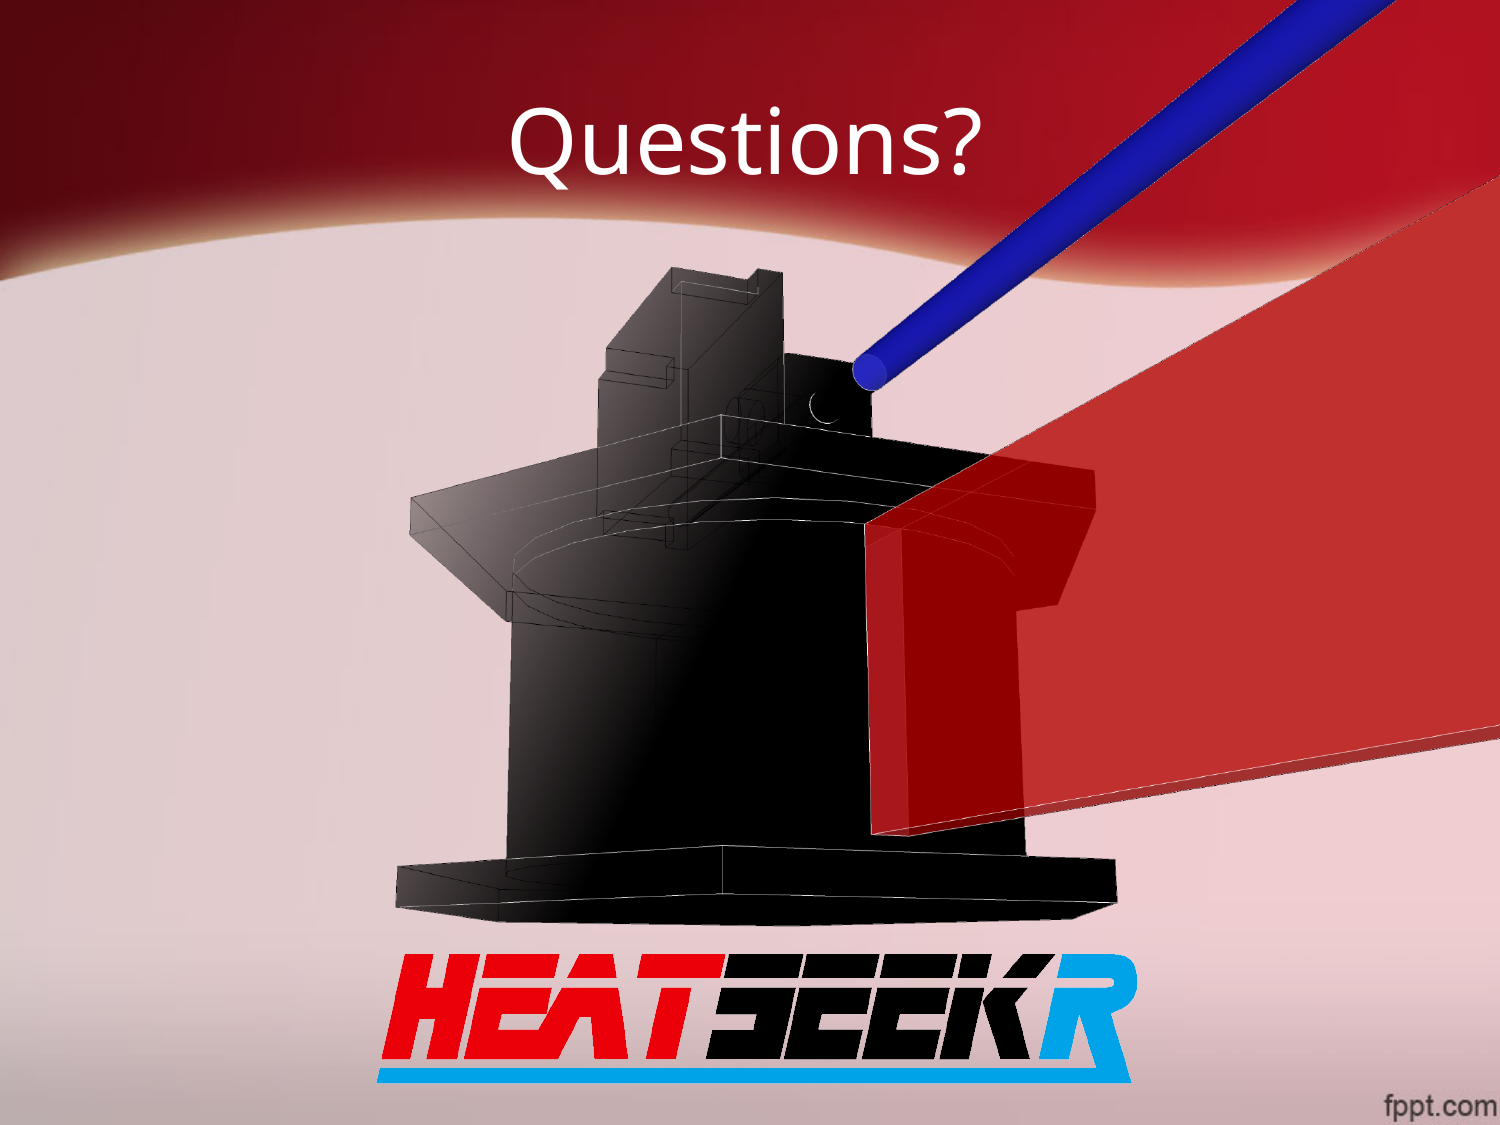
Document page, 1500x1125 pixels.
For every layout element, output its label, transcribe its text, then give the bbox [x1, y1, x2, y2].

picture [0, 0, 1500, 1125]
title Questions? [98, 36, 371, 255]
